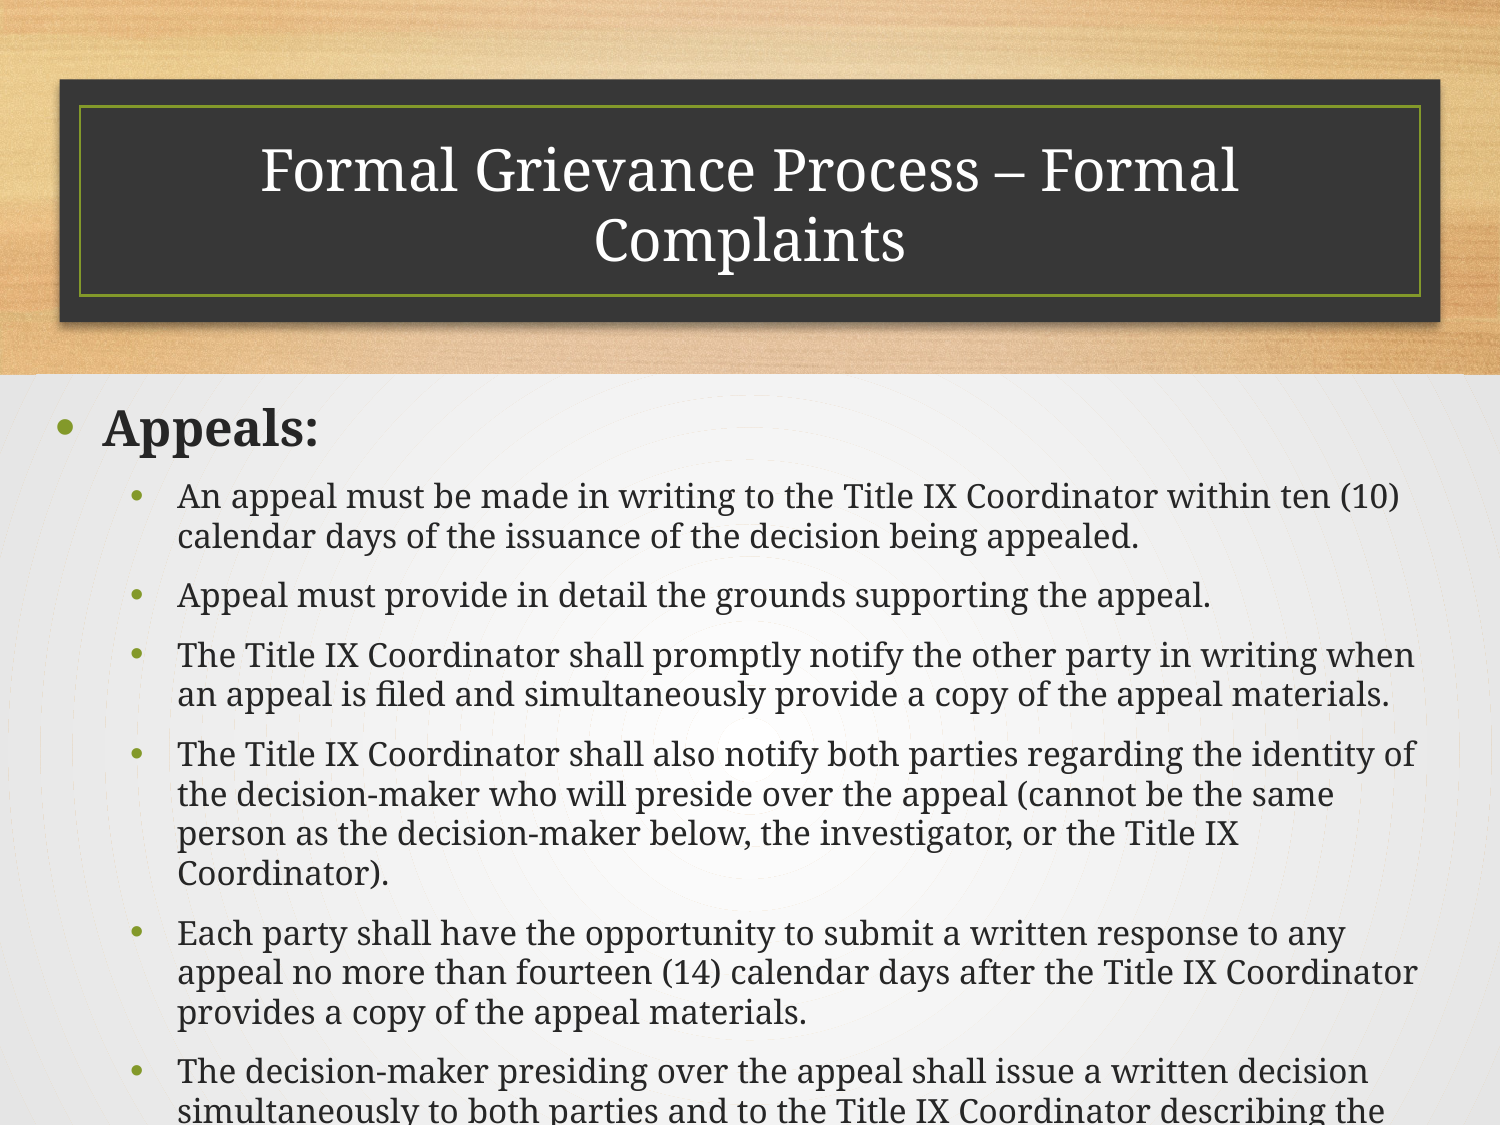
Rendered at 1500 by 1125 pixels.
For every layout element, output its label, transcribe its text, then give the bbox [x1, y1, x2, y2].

text_box [0, 0, 1500, 374]
text_box [0, 374, 1500, 1125]
text_box [79, 106, 1421, 296]
text_box [58, 78, 1442, 323]
list Appeals: An appeal must be made in writing to the Title IX Coordinator within ten (10) calendar days of the issuance of the decision being appealed. Appeal must provide in detail the grounds supporting the appeal. The Title IX Coordinator shall promptly notify the other party in writing when an appeal is filed and simultaneously provide a copy of the appeal materials. The Title IX Coordinator shall also notify both parties regarding the identity of the decision-maker who will preside over the appeal (cannot be the same person as the decision-maker below, the investigator, or the Title IX Coordinator). Each party shall have the opportunity to submit a written response to any appeal no more than fourteen (14) calendar days after the Title IX Coordinator provides a copy of the appeal materials. The decision-maker presiding over the appeal shall issue a written decision simultaneously to both parties and to the Title IX Coordinator describing the result of the appeal and the rationale for the result. [40, 388, 1470, 1116]
